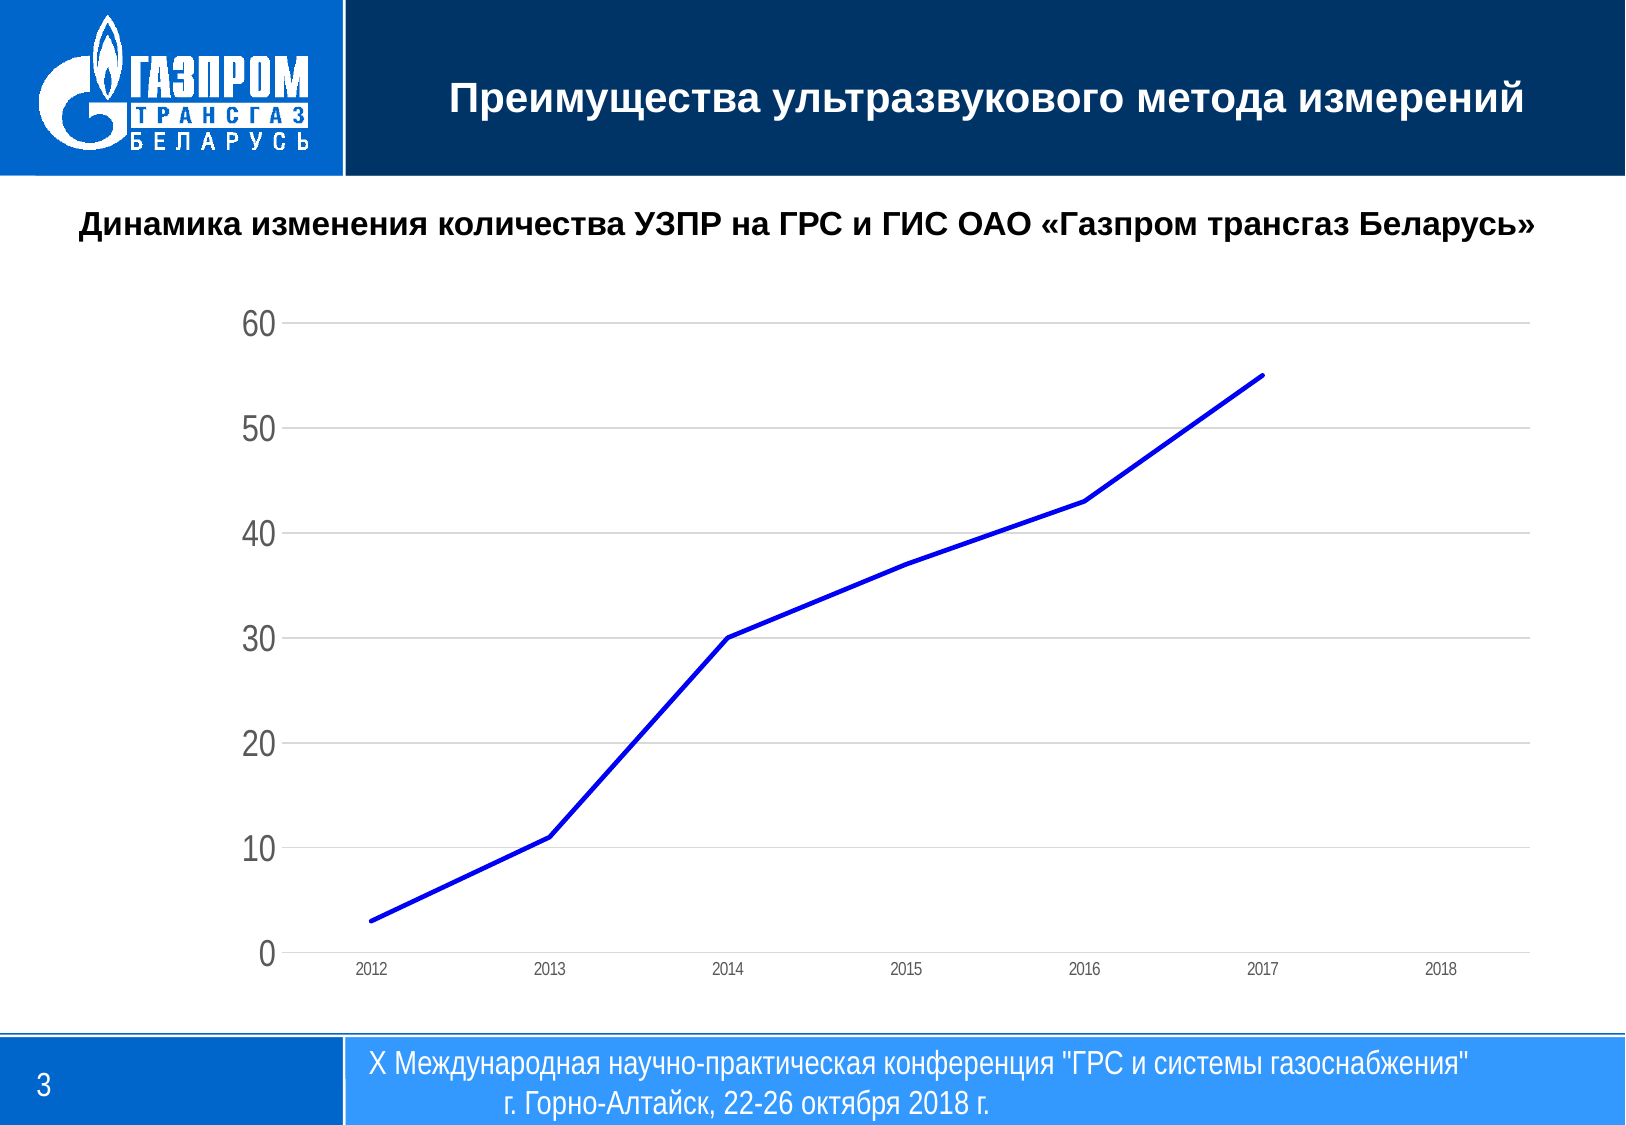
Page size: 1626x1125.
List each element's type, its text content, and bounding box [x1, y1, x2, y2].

picture [39, 5, 308, 188]
slide_number 3 [36, 1043, 301, 1123]
text_box Динамика изменения количества УЗПР на ГРС и ГИС ОАО «Газпром трансгаз Беларусь» [64, 188, 1576, 250]
chart [36, 249, 1532, 1017]
footer X Международная научно-практическая конференция "ГРС и системы газоснабжения" г. Горно-Алтайск, 22-26 октября 2018 г. [368, 1041, 1622, 1121]
text_box Преимущества ультразвукового метода измерений [354, 36, 1621, 155]
